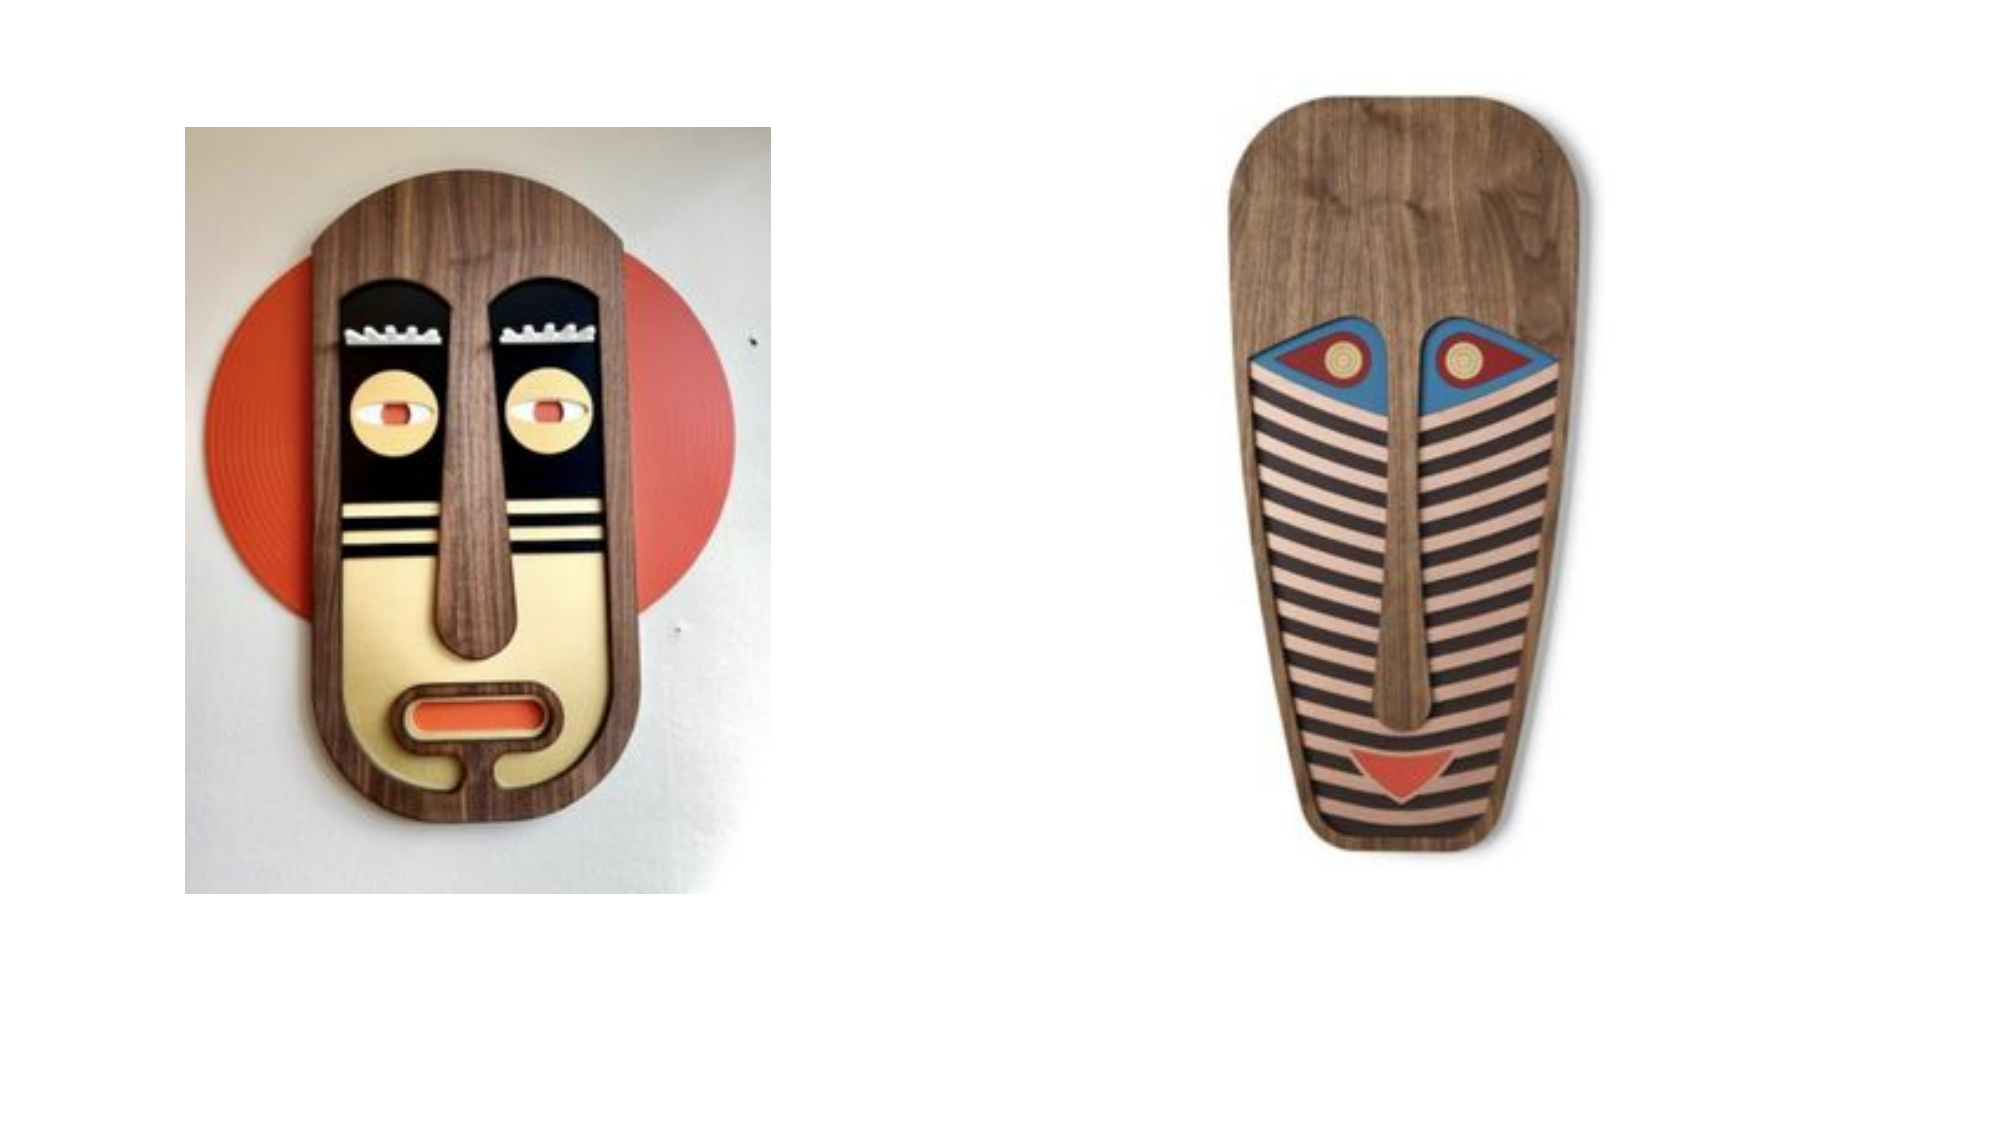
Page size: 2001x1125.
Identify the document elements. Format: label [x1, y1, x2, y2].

picture [185, 126, 771, 894]
picture [1108, 0, 1665, 989]
